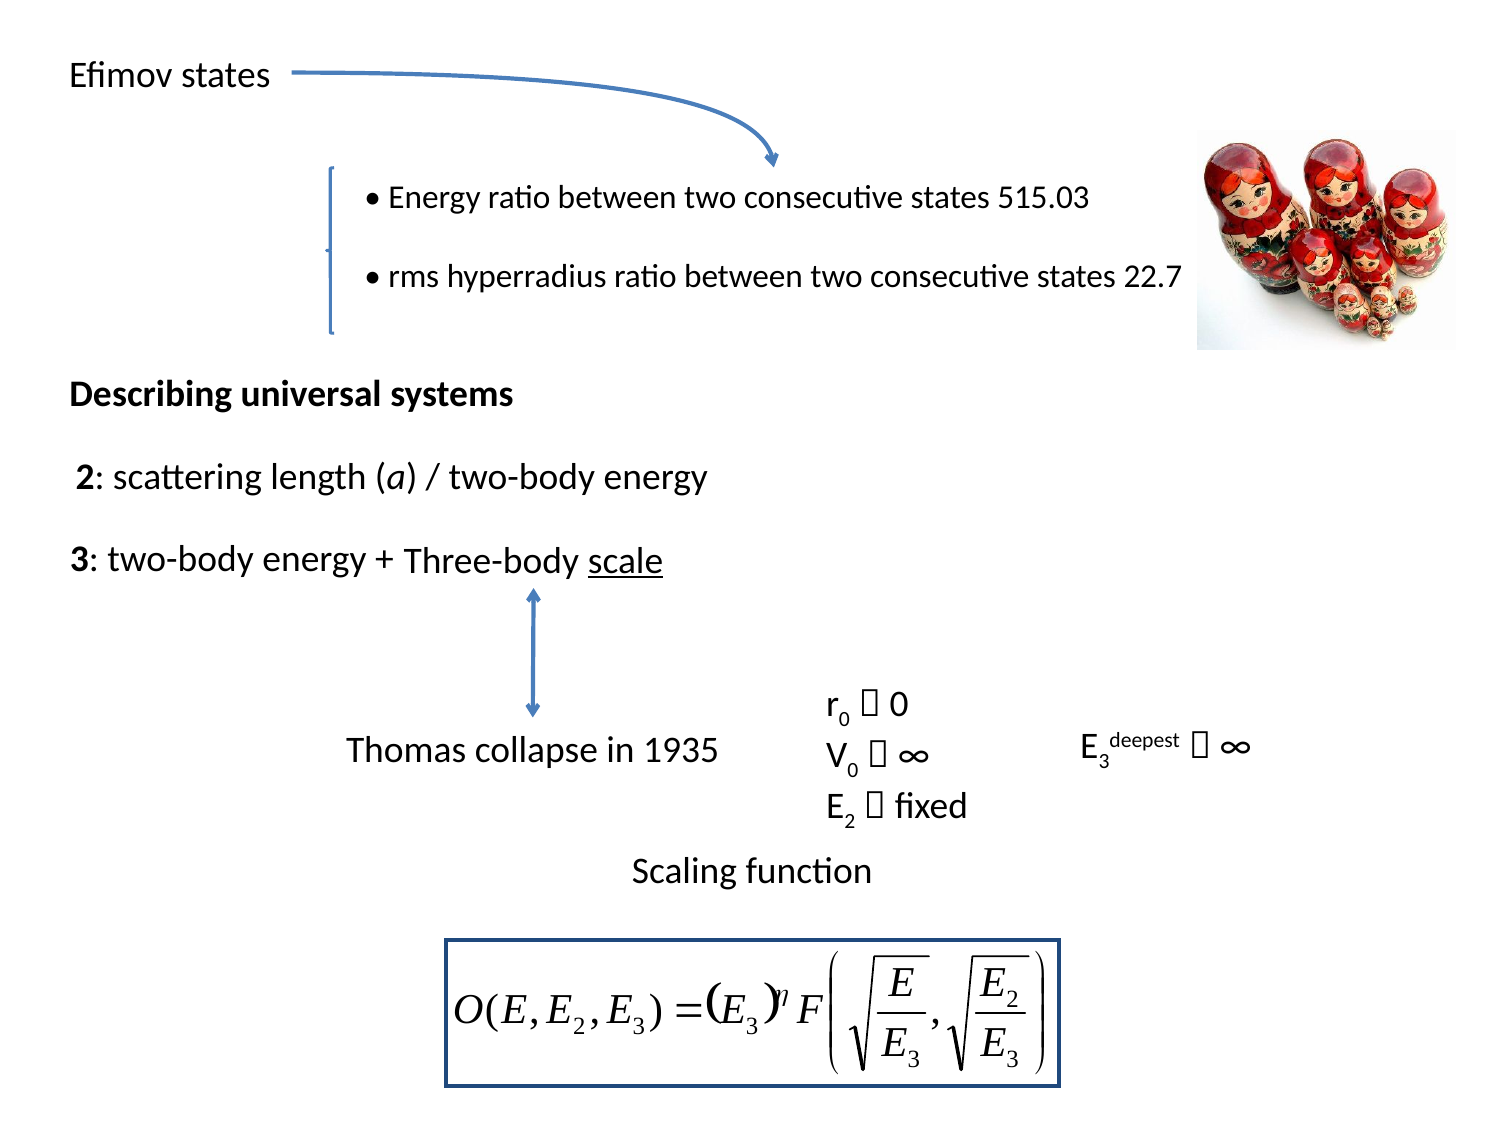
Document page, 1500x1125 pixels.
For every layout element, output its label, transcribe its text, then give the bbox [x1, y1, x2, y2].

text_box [328, 671, 1282, 836]
text_box Three-body scale [388, 528, 679, 589]
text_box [54, 42, 1456, 351]
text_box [52, 361, 728, 506]
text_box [447, 844, 1058, 1084]
text_box 3: two-body energy + [55, 527, 410, 587]
